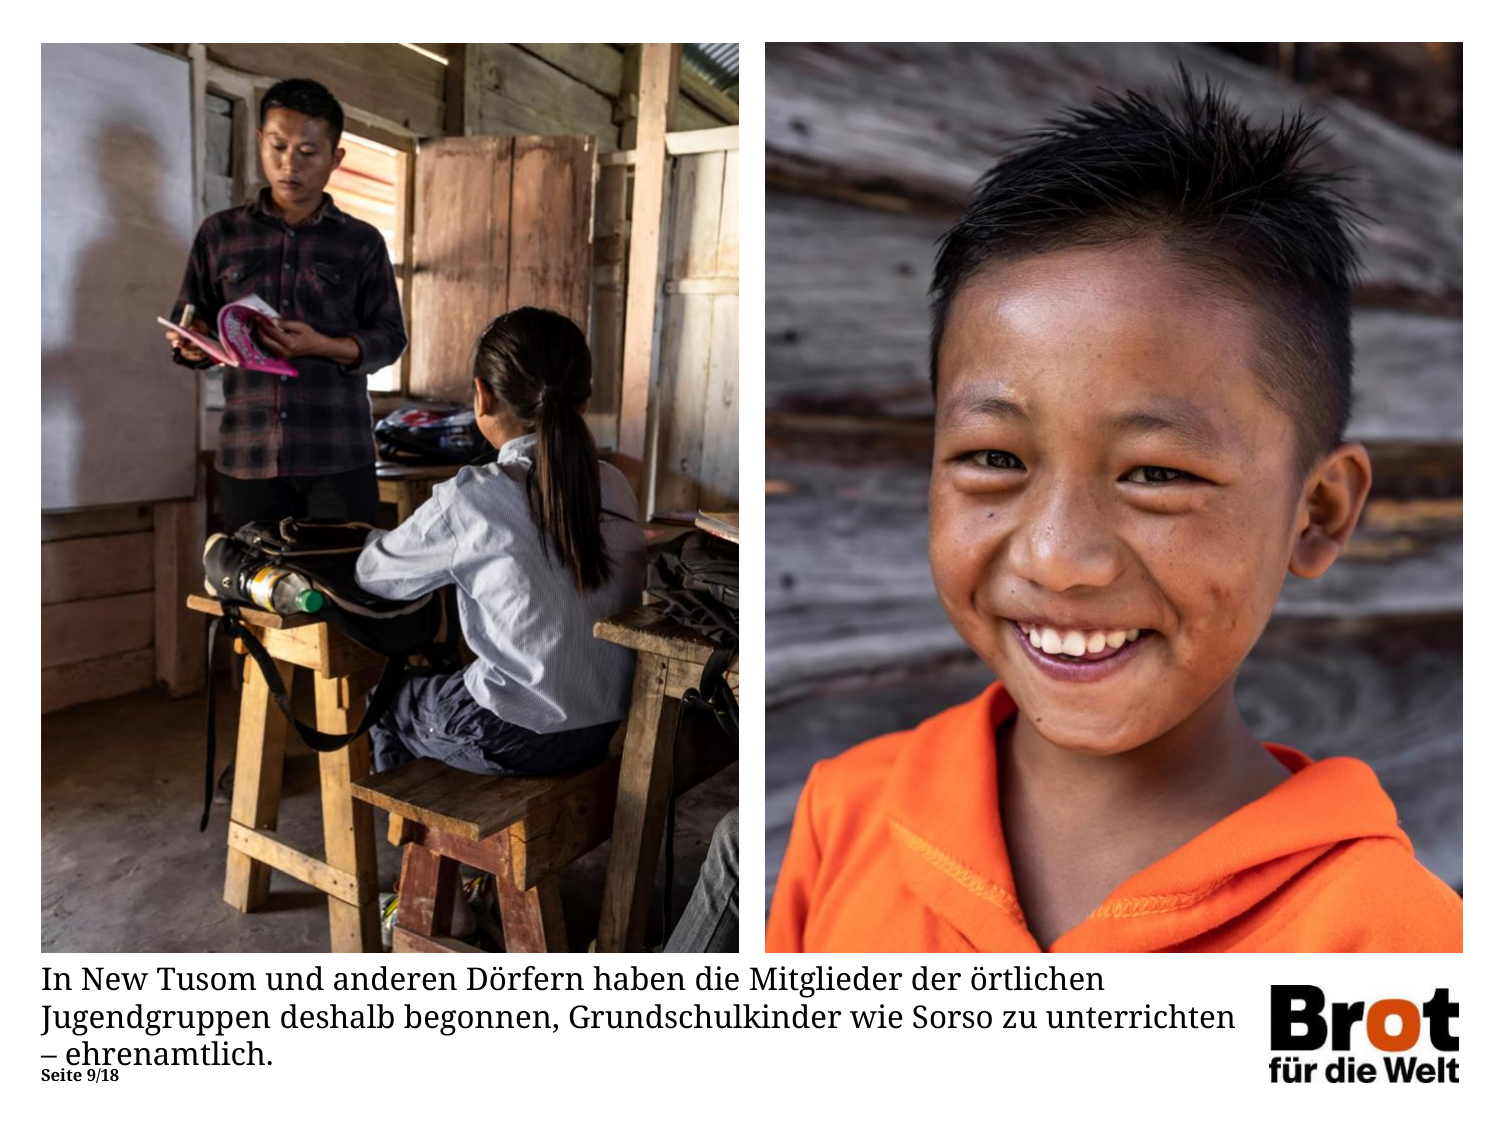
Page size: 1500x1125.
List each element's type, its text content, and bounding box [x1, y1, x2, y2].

picture [764, 42, 1463, 953]
picture [1269, 985, 1459, 1083]
picture [40, 43, 739, 953]
text_box In New Tusom und anderen Dörfern haben die Mitglieder der örtlichen Jugendgruppen deshalb begonnen, Grundschulkinder wie Sorso zu unterrichten – ehrenamtlich. [41, 952, 1270, 1080]
